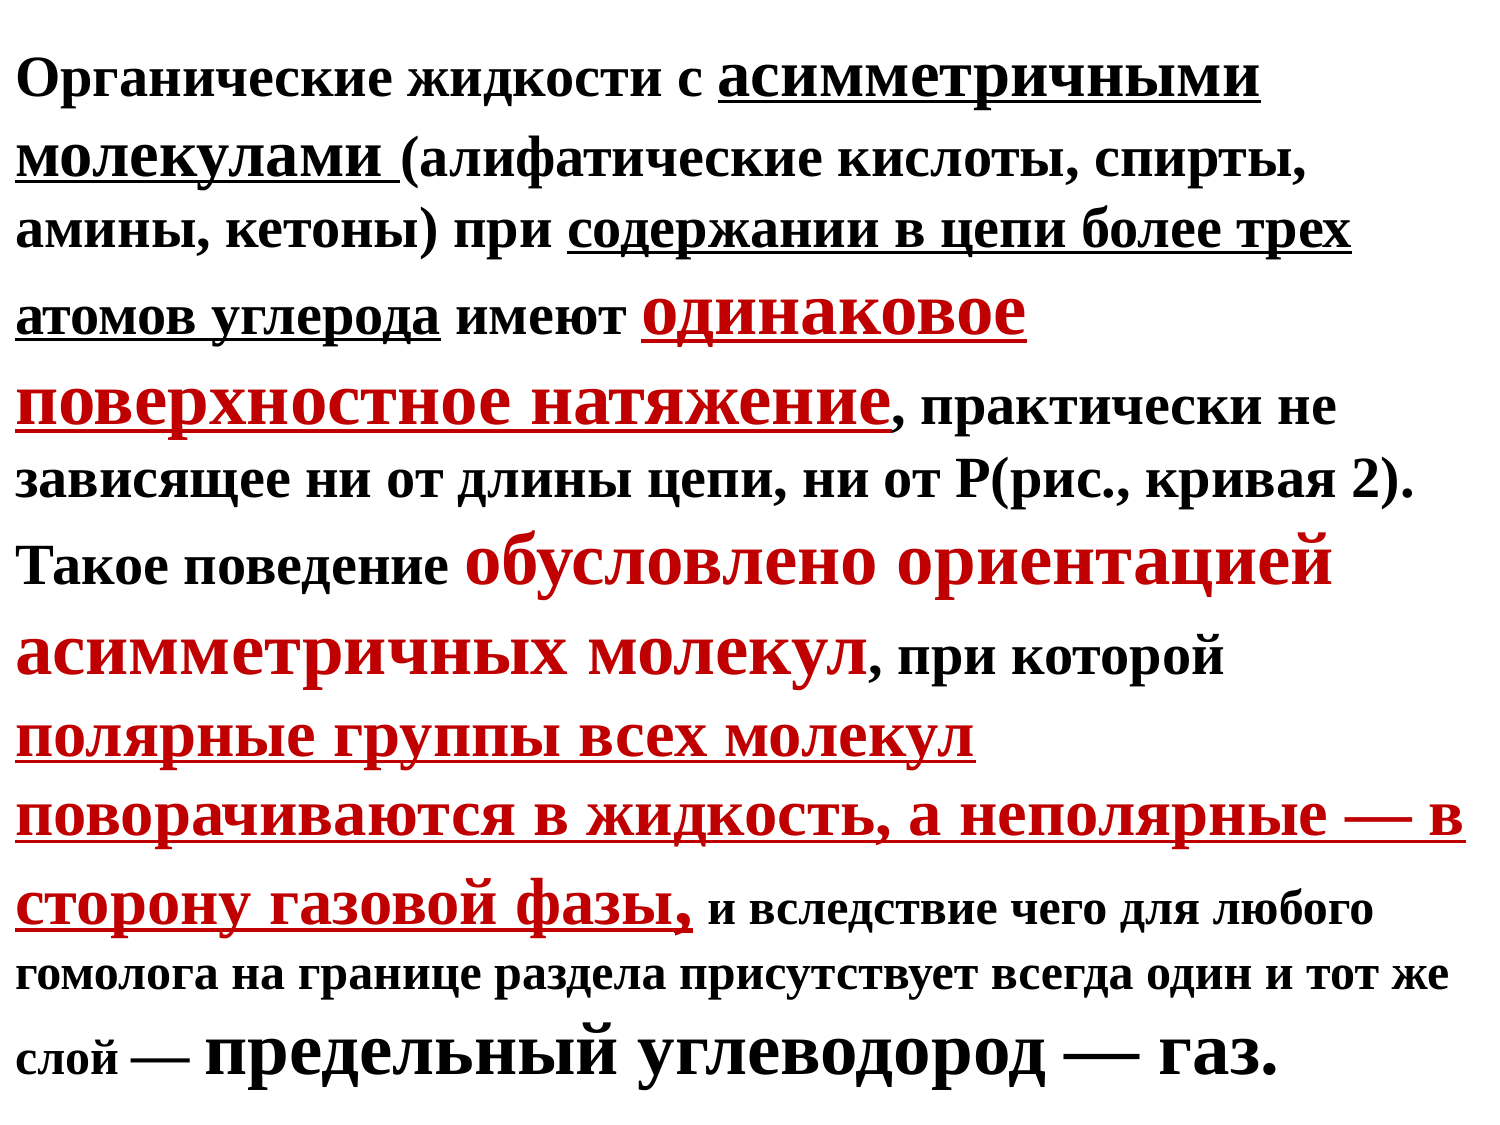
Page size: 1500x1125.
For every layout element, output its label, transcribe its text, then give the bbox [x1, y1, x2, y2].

text_box Органические жидкости с асимметричными молекулами (алифатические кислоты, спирты, амины, кетоны) при содержании в цепи более трех атомов углерода имеют одинаковое поверхностное натяжение, практически не зависящее ни от длины цепи, ни от Р(рис., кривая 2). Такое поведение обусловлено ориентацией асимметричных молекул, при которой полярные группы всех молекул поворачиваются в жидкость, а неполярные — в сторону газовой фазы, и вследствие чего для любого гомолога на границе раздела присутствует всегда один и тот же слой — предельный углеводород — газ. [0, 21, 1500, 1097]
